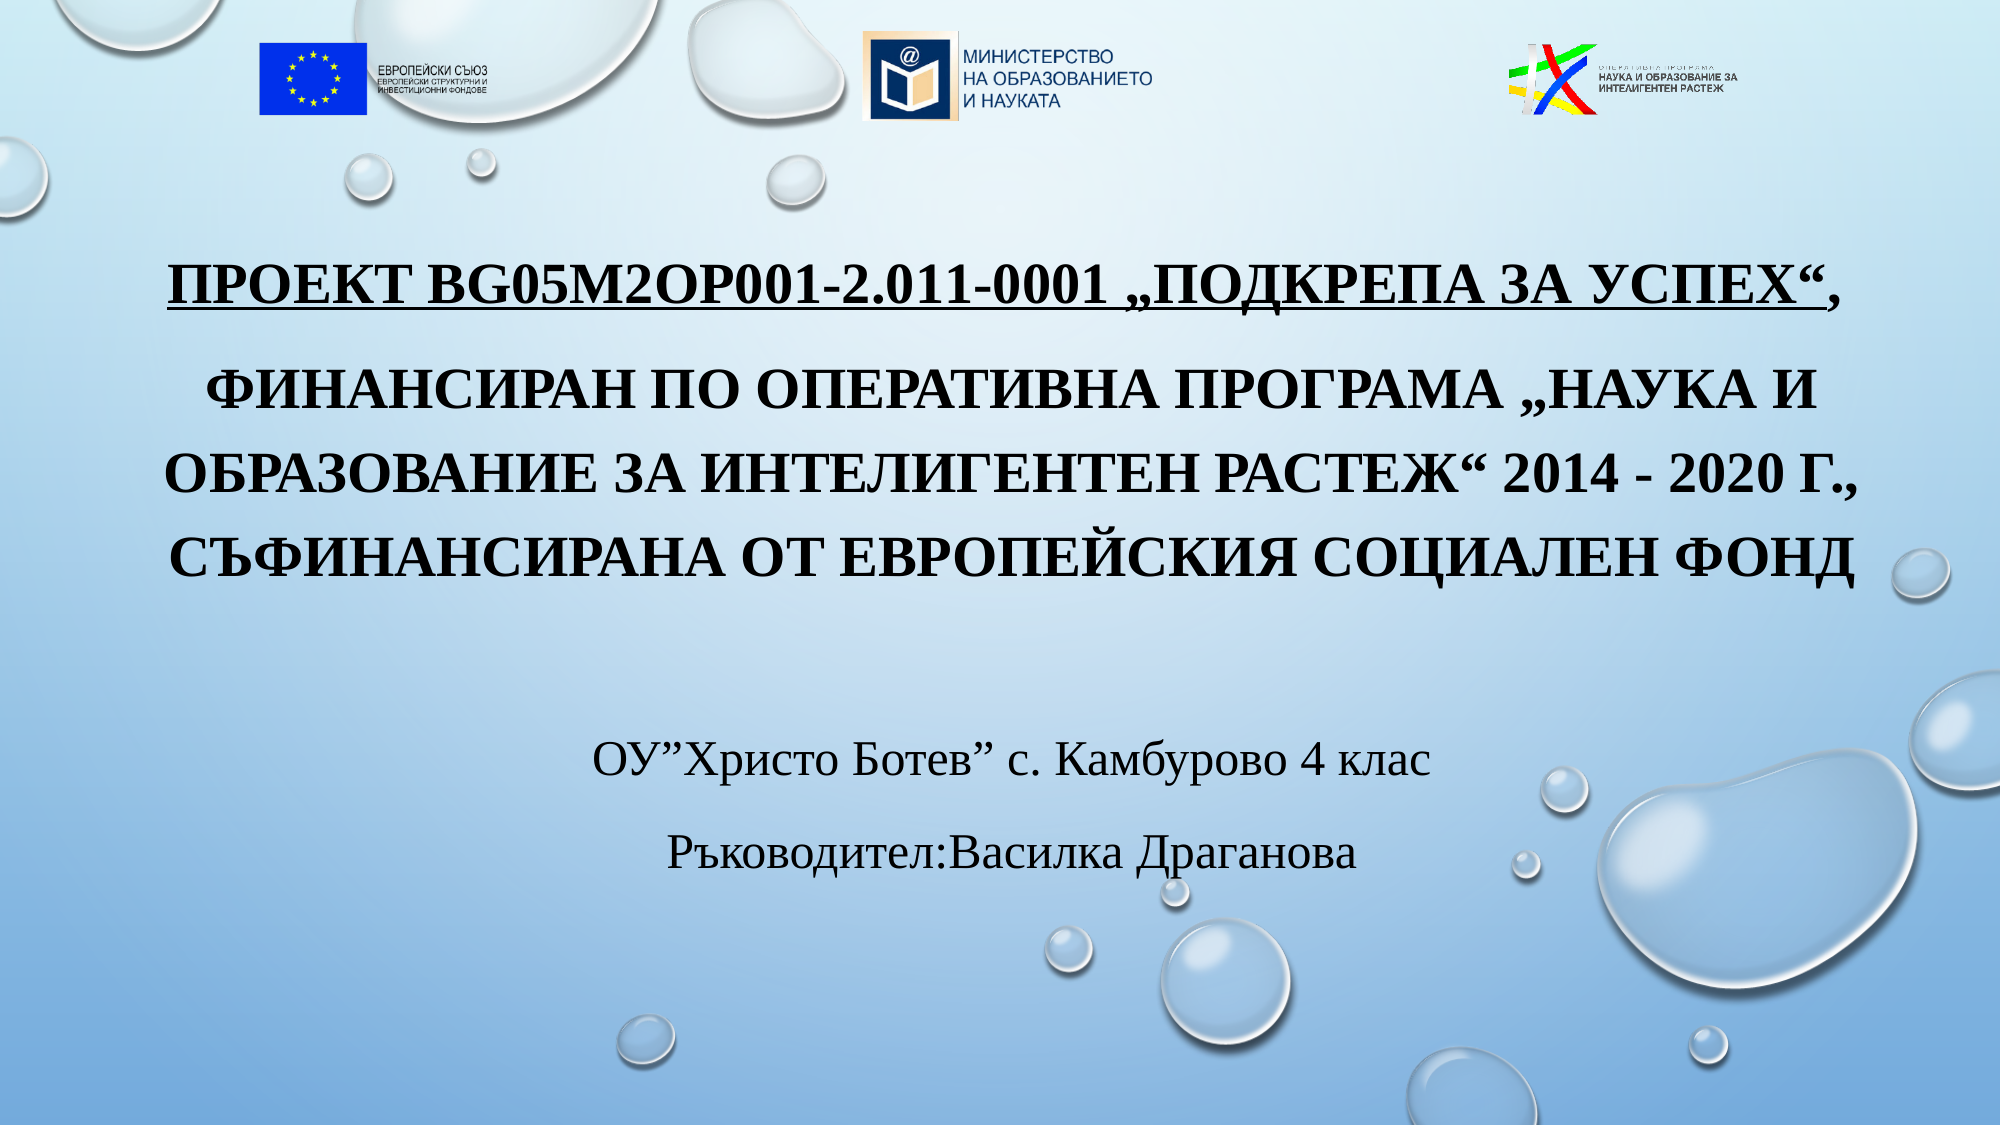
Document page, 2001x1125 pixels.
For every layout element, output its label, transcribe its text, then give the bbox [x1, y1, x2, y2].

picture [0, 0, 2000, 1125]
subtitle проект BG05M2OP001-2.011-0001 „Подкрепа за успех“, финансиран по Оперативна програма „наука и образование за интелигентен растеж“ 2014 - 2020 г., съфинансирана от Европейския социален фонд ОУ”Христо Ботев” с. Камбурово 4 клас Ръководител:Василка Драганова [87, 223, 1937, 975]
